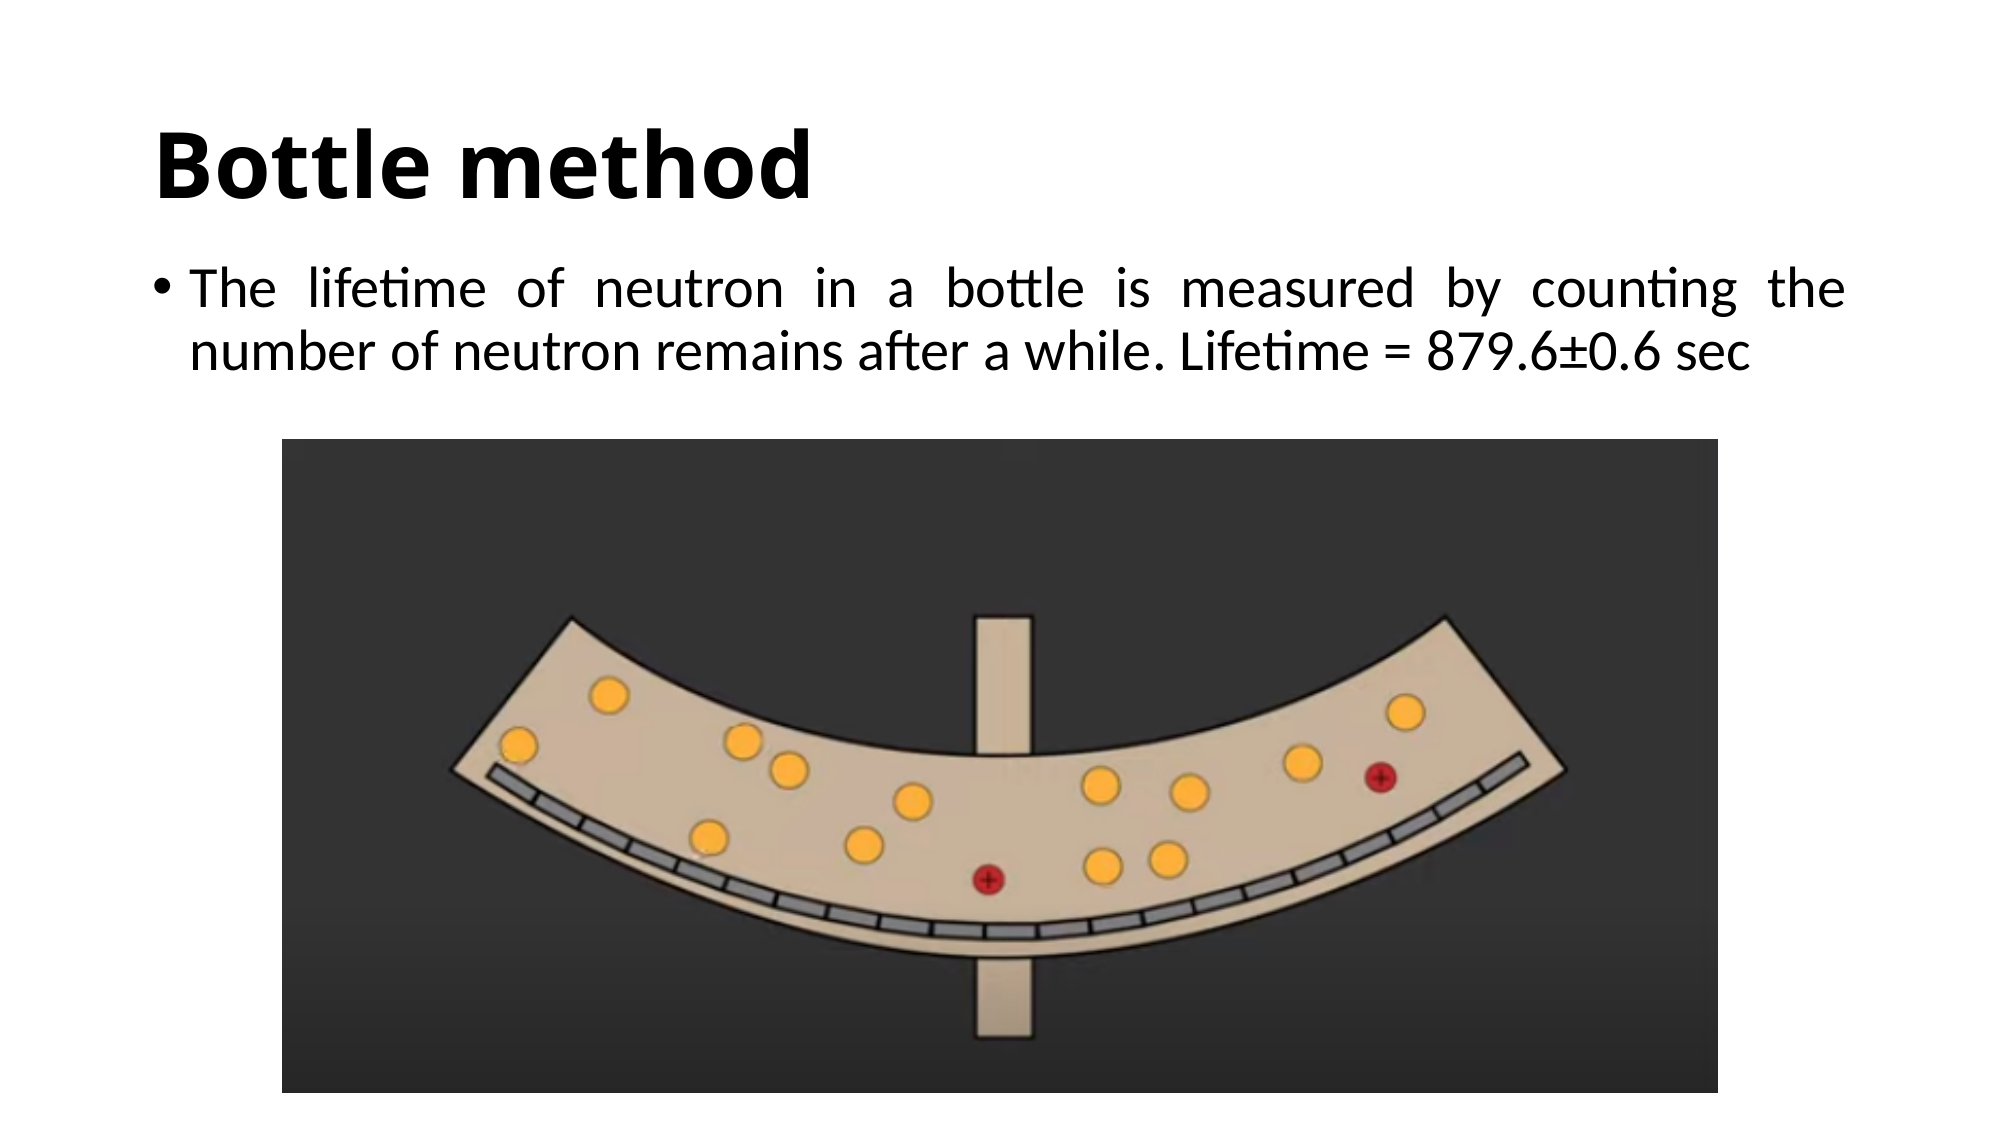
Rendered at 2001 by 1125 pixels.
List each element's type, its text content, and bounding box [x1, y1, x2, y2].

list The lifetime of neutron in a bottle is measured by counting the number of neutron remains after a while. Lifetime = 879.6±0.6 sec [137, 249, 1863, 405]
picture [282, 439, 1718, 1093]
title Bottle method [137, 59, 1863, 249]
